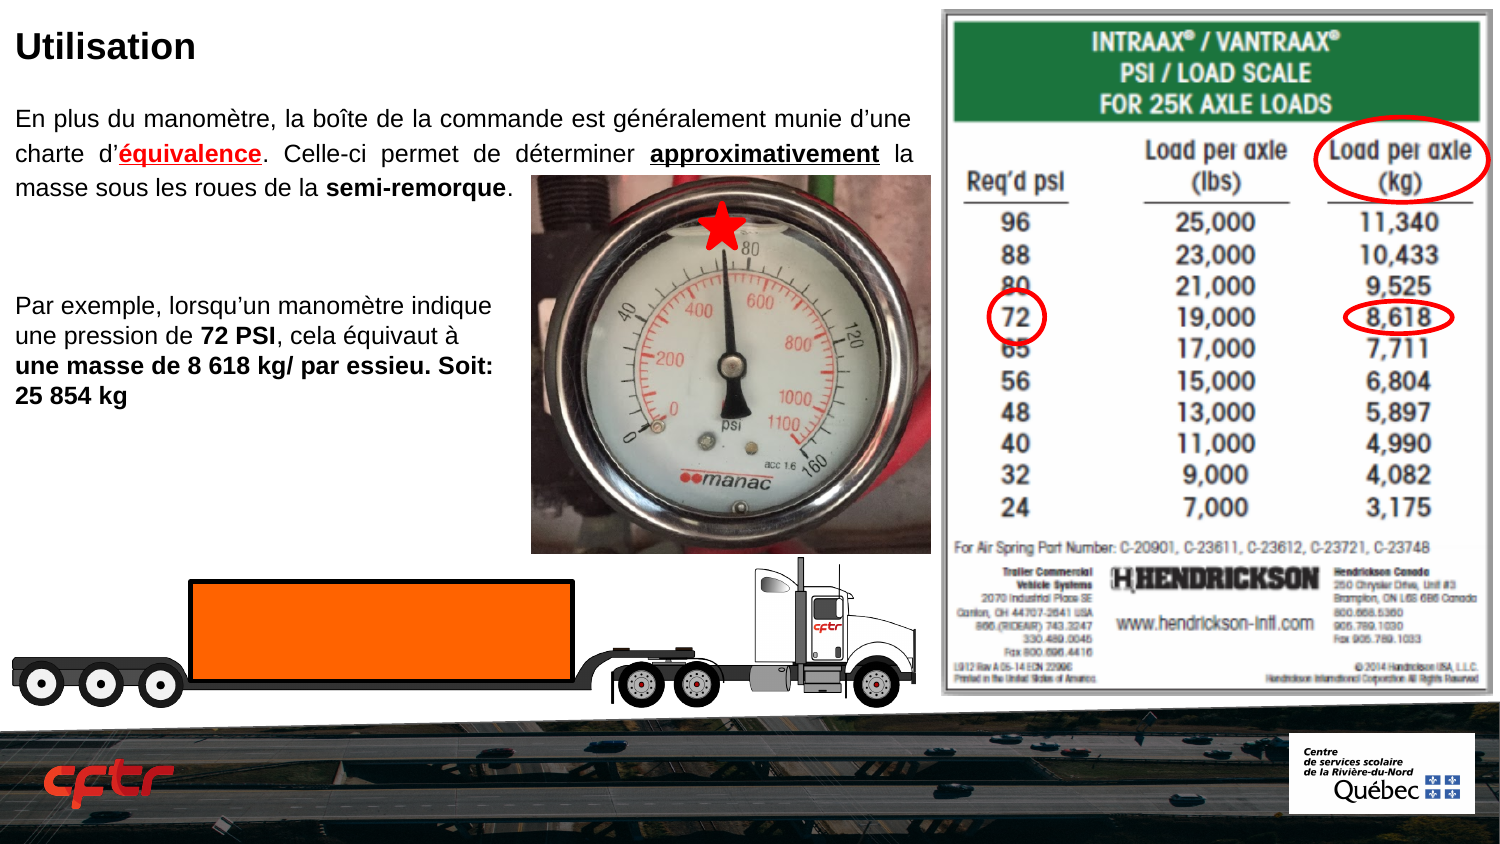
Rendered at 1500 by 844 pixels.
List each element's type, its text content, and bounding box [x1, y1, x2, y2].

picture [941, 9, 1493, 696]
text_box Par exemple, lorsqu’un manomètre indique une pression de 72 PSI, cela équivaut à une masse de 8 618 kg/ par essieu. Soit: 25 854 kg [0, 274, 526, 426]
picture [531, 174, 931, 554]
picture [0, 704, 1499, 844]
text_box Utilisation En plus du manomètre, la boîte de la commande est généralement munie d’une charte d’équivalence. Celle-ci permet de déterminer approximativement la masse sous les roues de la semi-remorque. [0, 0, 929, 217]
picture [12, 556, 916, 708]
